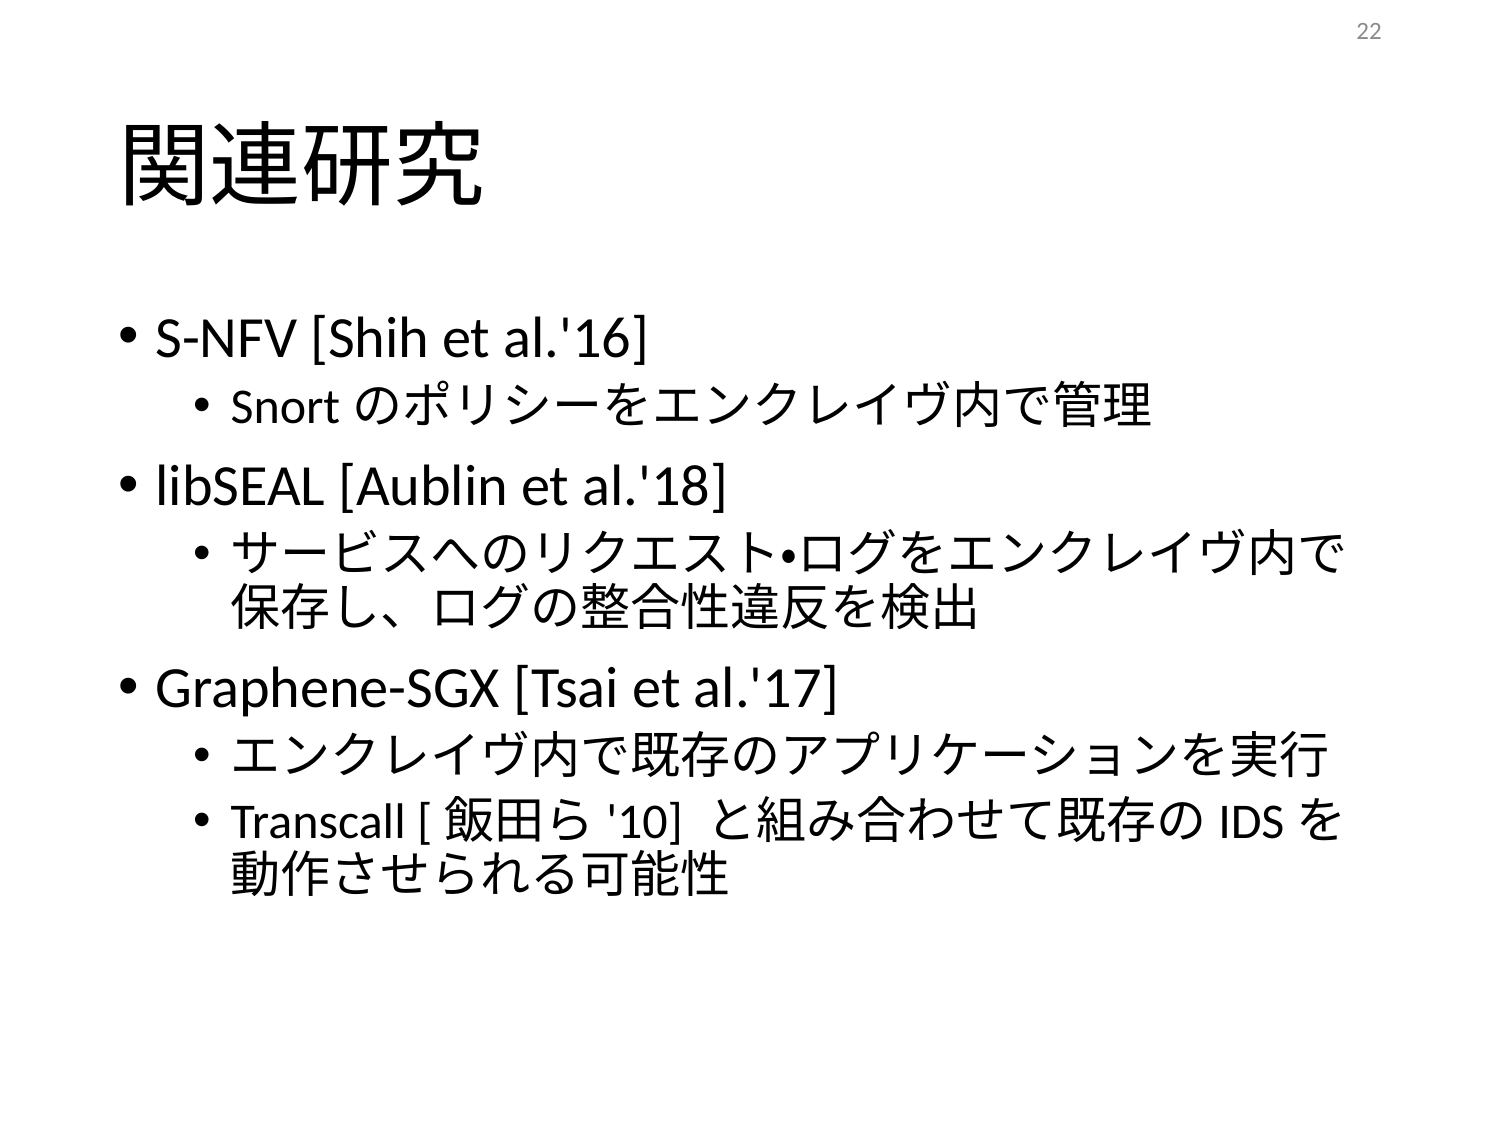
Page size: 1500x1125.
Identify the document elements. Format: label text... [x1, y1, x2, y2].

slide_number 22 [1059, 0, 1397, 60]
list S-NFV [Shih et al.'16] Snortのポリシーをエンクレイヴ内で管理 libSEAL [Aublin et al.'18] サービスへのリクエスト・ログをエンクレイヴ内で保存し、ログの整合性違反を検出 Graphene-SGX [Tsai et al.'17] エンクレイヴ内で既存のアプリケーションを実行 Transcall [飯田ら'10] と組み合わせて既存のIDSを動作させられる可能性 [103, 299, 1397, 1014]
title 関連研究 [103, 59, 1397, 278]
